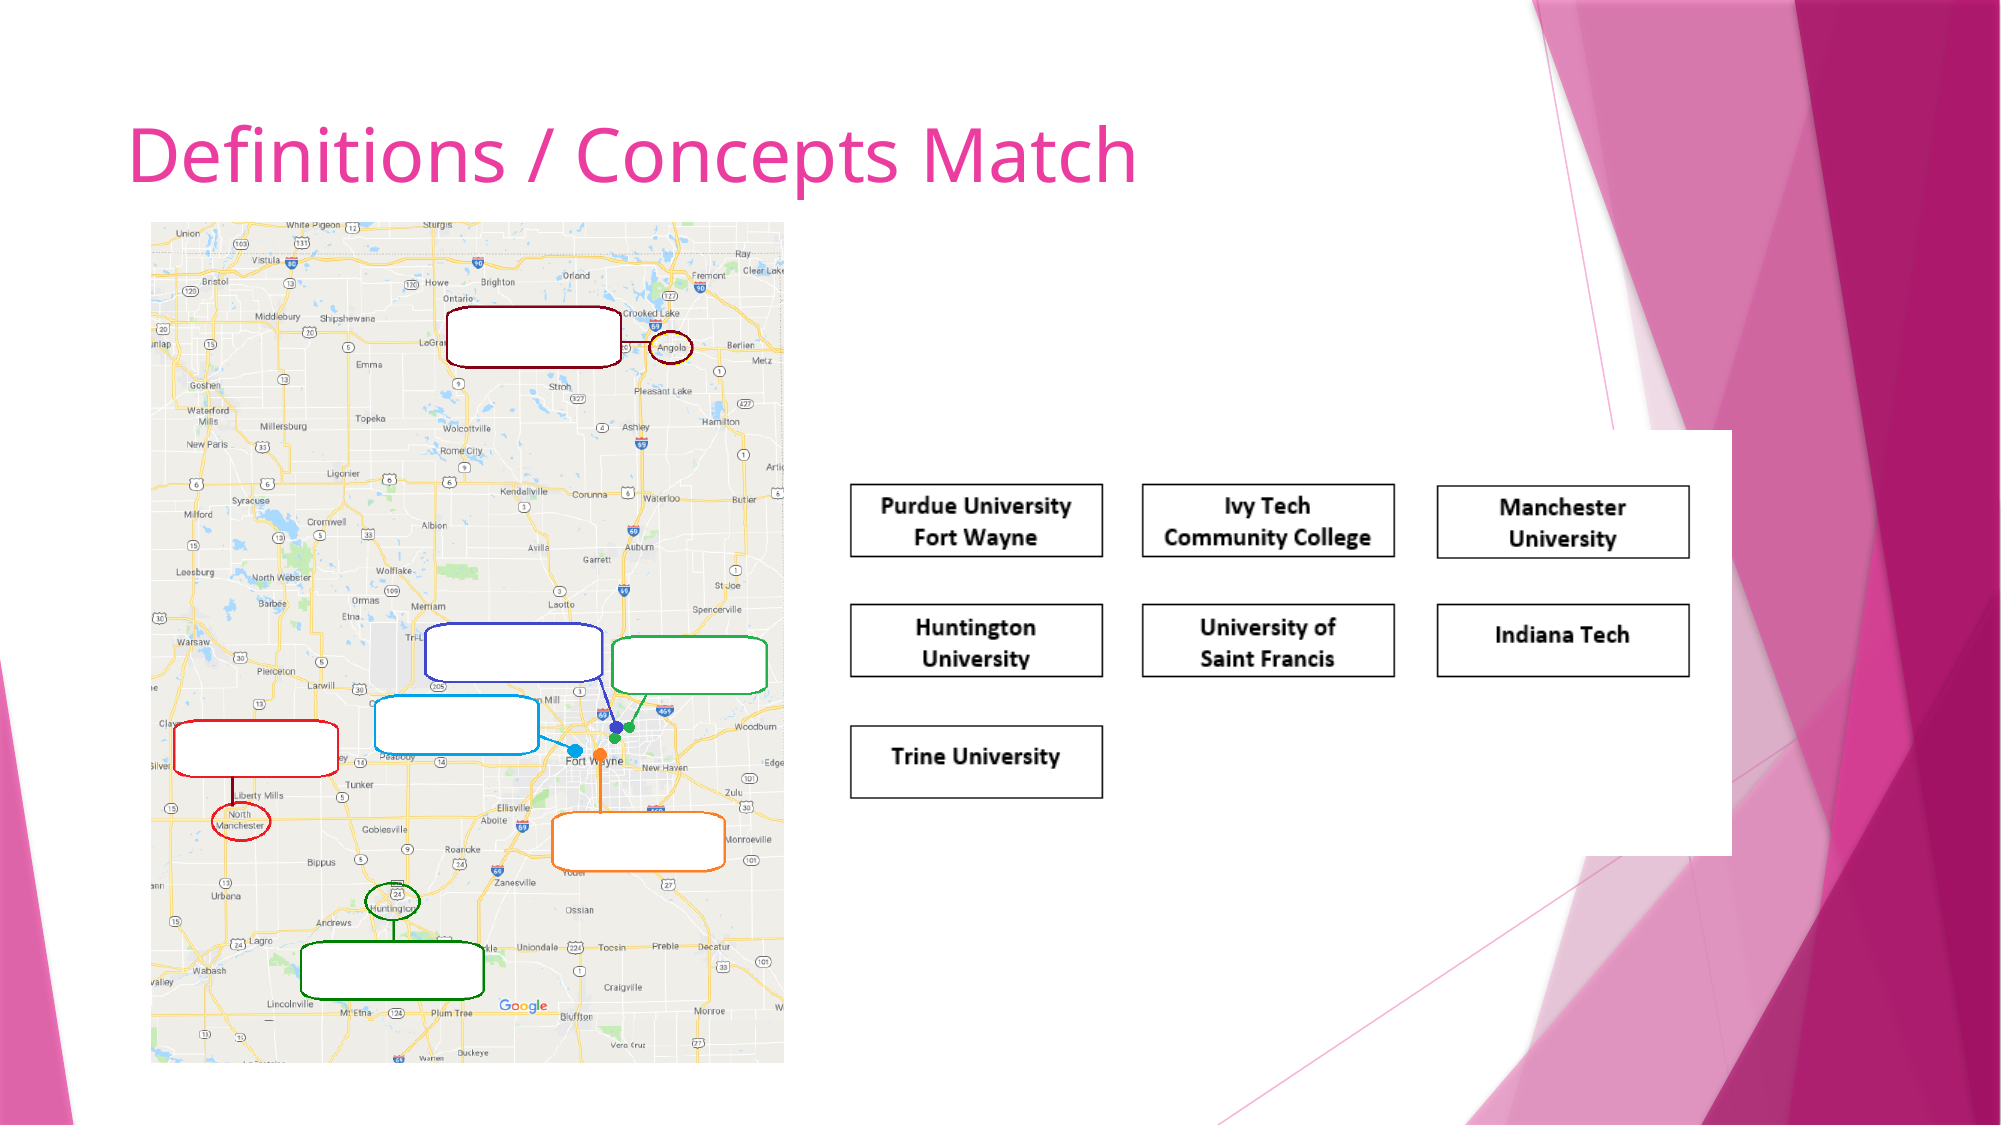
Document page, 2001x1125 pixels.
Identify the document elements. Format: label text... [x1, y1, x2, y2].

picture [151, 221, 785, 1064]
picture [800, 429, 1733, 856]
title Definitions / Concepts Match [111, 99, 1522, 317]
